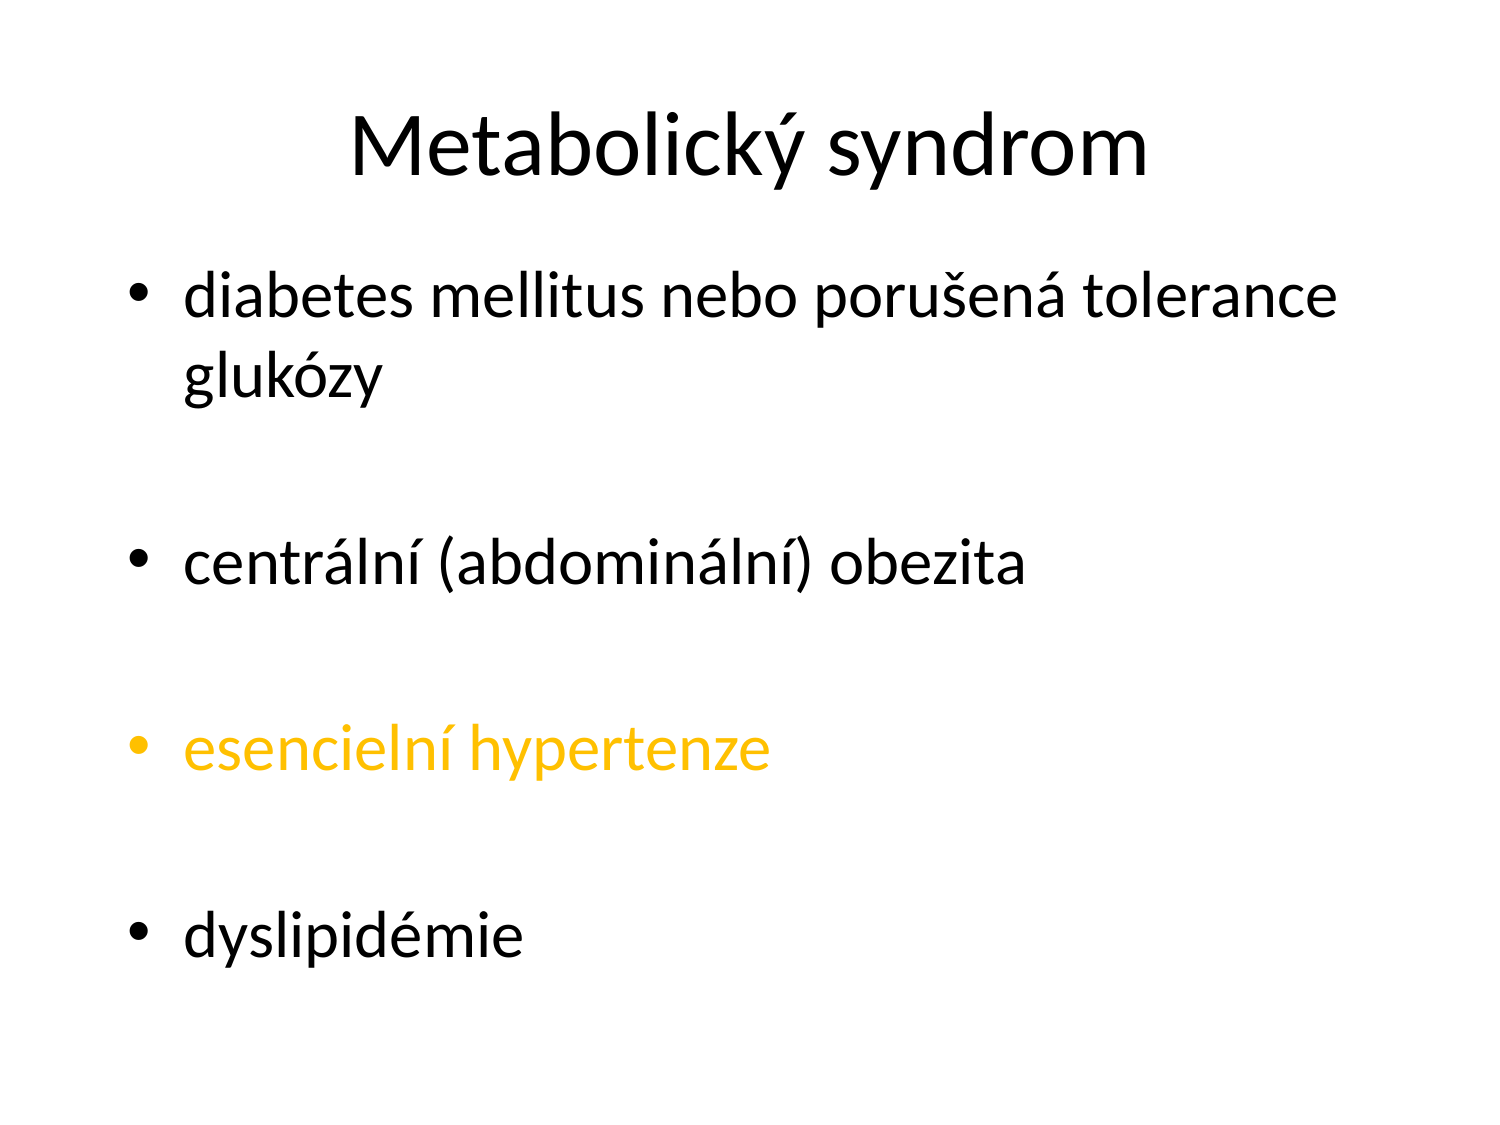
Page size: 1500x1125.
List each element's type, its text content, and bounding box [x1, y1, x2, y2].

list diabetes mellitus nebo porušená tolerance glukózy centrální (abdominální) obezita esencielní hypertenze dyslipidémie [112, 243, 1388, 1000]
title Metabolický syndrom [75, 45, 1425, 233]
